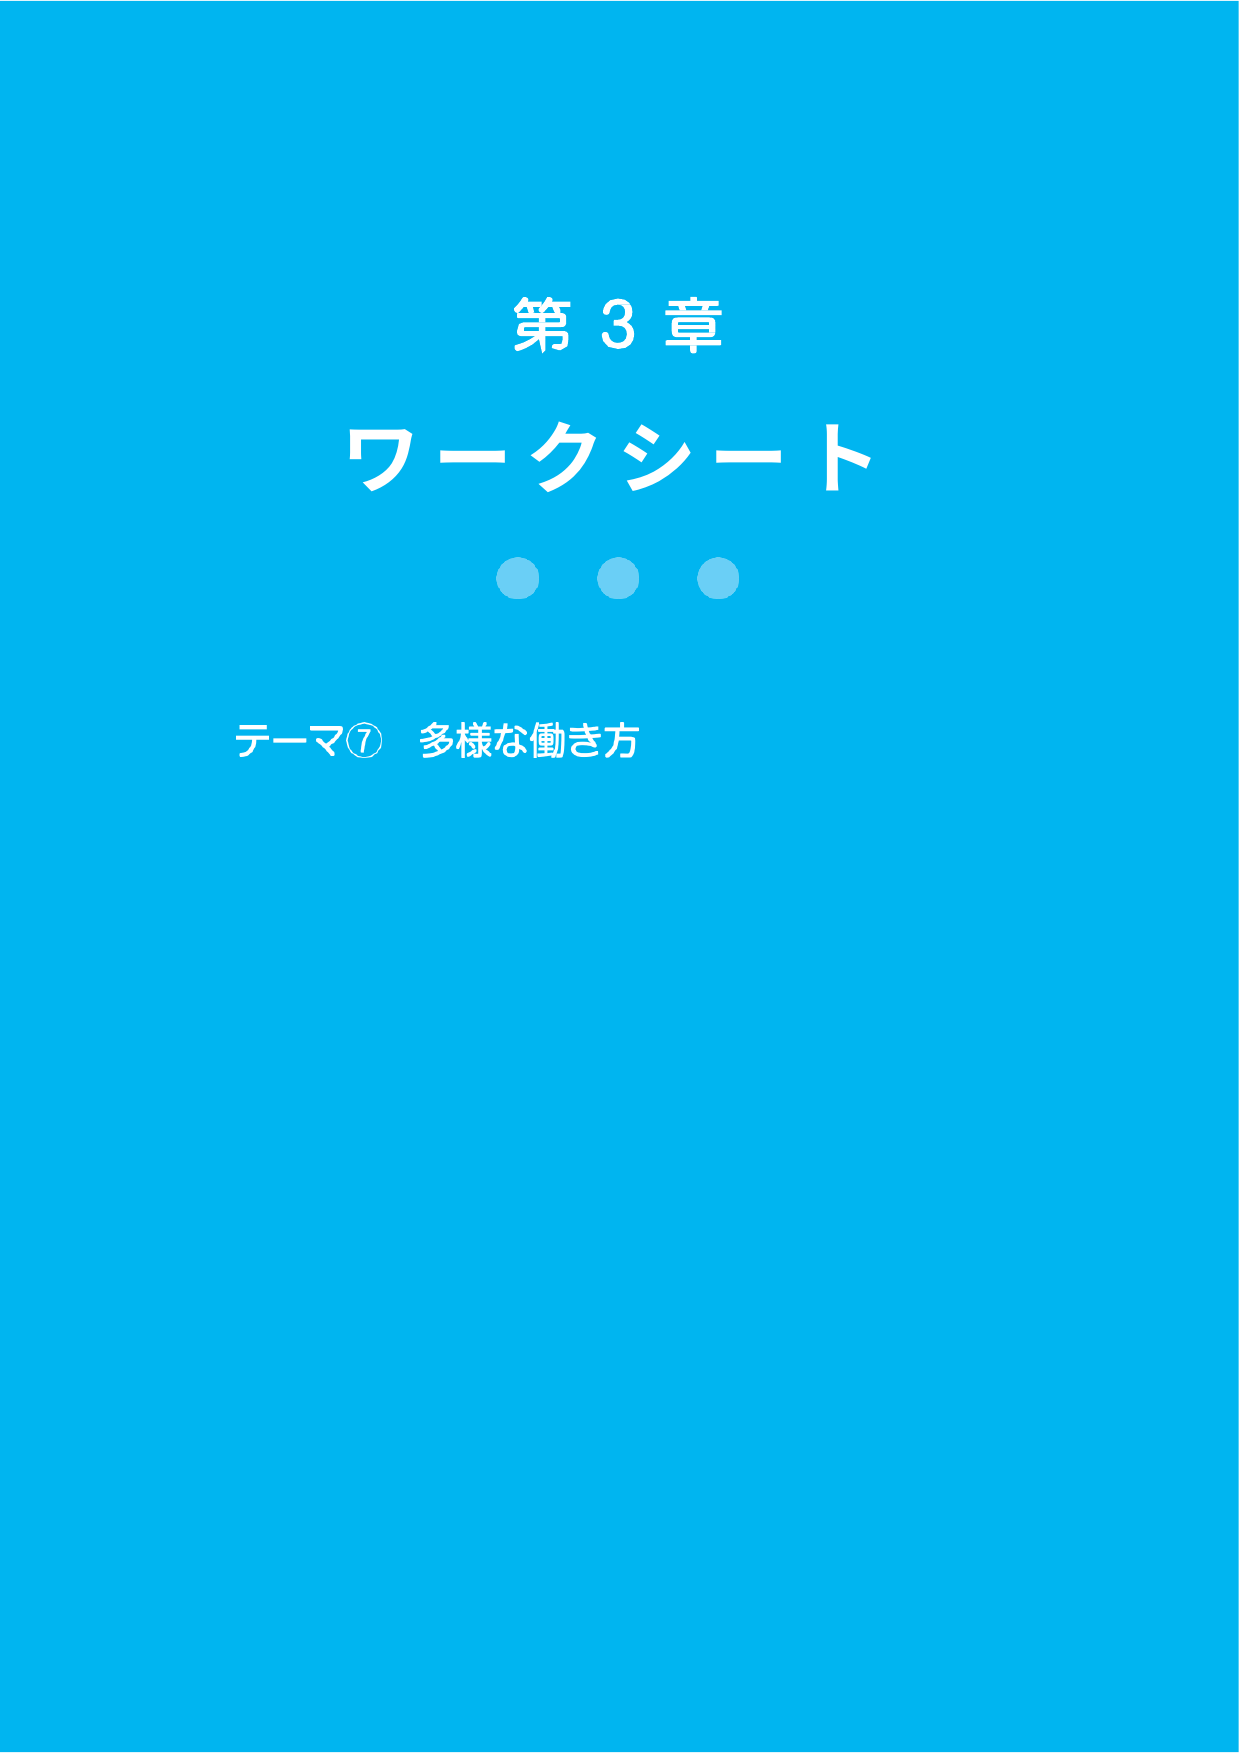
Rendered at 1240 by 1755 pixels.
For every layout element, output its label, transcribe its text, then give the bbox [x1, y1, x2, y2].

text_box ワークシート [338, 405, 902, 503]
picture [497, 558, 538, 598]
picture [504, 734, 526, 757]
text_box [514, 297, 571, 354]
picture [495, 724, 512, 749]
picture [570, 724, 600, 756]
picture [515, 726, 526, 734]
picture [698, 558, 738, 598]
picture [605, 723, 638, 757]
text_box [665, 317, 722, 354]
picture [531, 723, 564, 757]
text_box [601, 298, 635, 349]
picture [457, 723, 491, 757]
picture [598, 558, 638, 598]
text_box [665, 296, 722, 316]
text_box [0, 0, 1239, 1753]
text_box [236, 722, 382, 759]
picture [421, 723, 452, 757]
